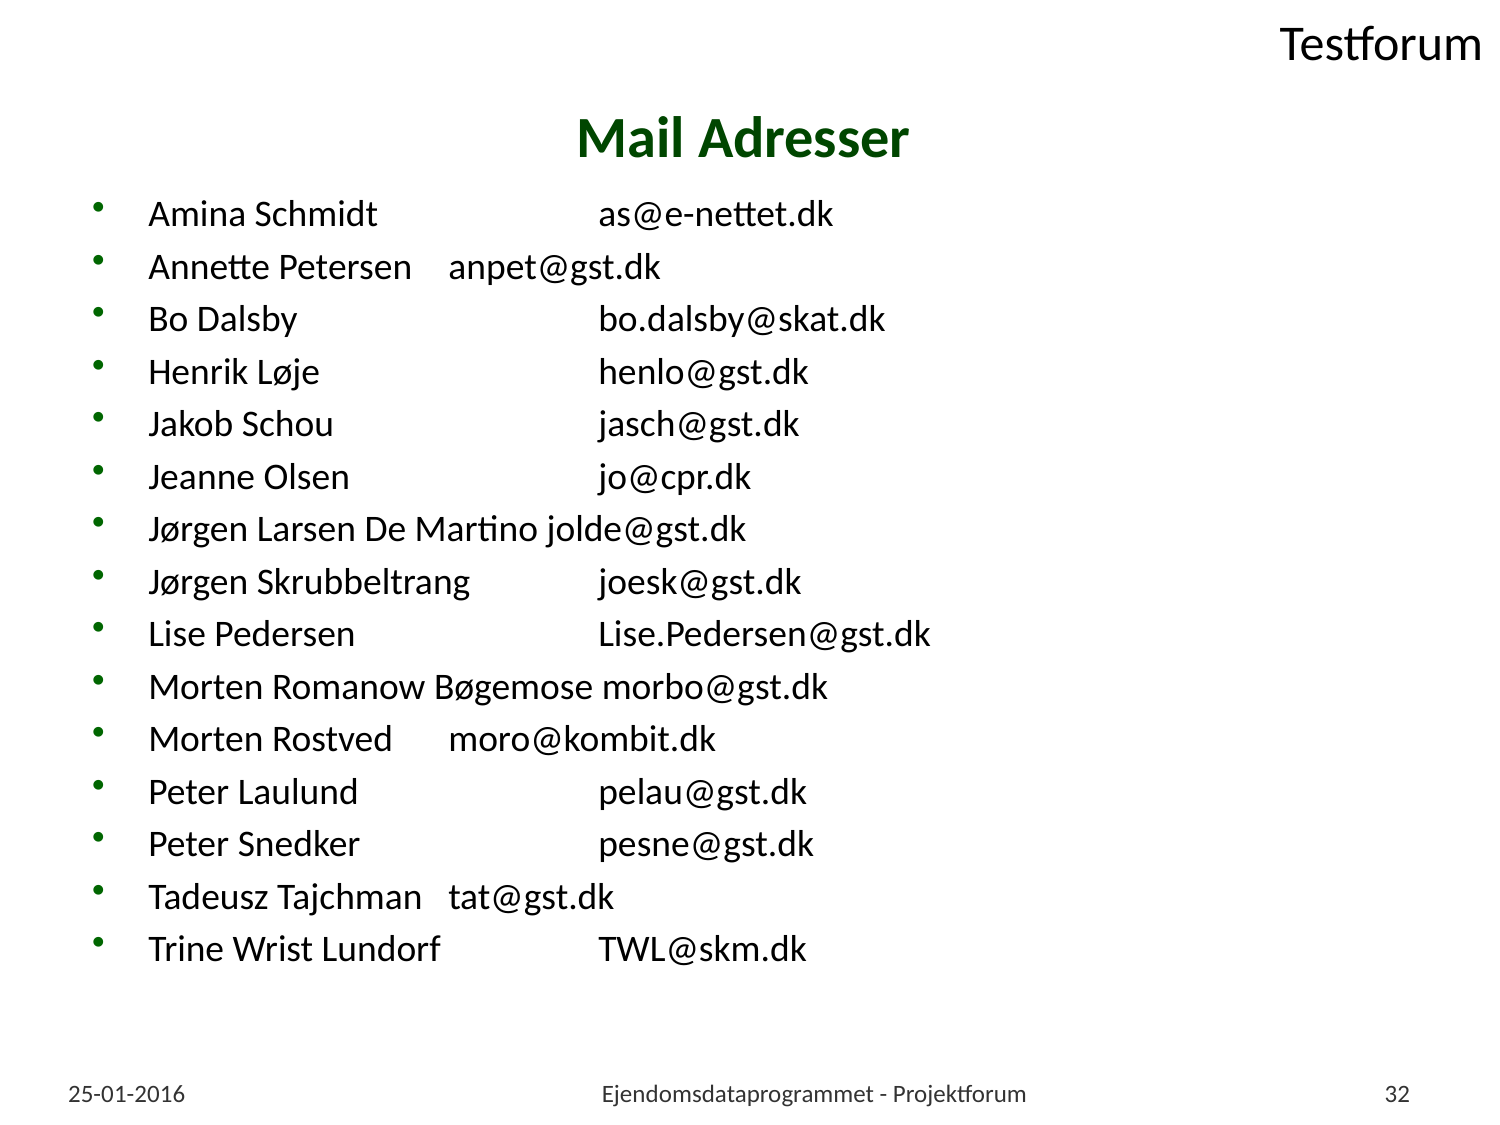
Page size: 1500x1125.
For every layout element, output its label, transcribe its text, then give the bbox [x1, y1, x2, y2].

footer Ejendomsdataprogrammet - Projektforum [348, 1070, 1282, 1094]
slide_number 32 [1316, 1070, 1425, 1094]
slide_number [53, 1070, 410, 1113]
title Mail Adresser [68, 86, 1419, 182]
list Amina Schmidt as@e-nettet.dk Annette Petersen anpet@gst.dk Bo Dalsby bo.dalsby@skat.dk Henrik Løje henlo@gst.dk Jakob Schou jasch@gst.dk Jeanne Olsen jo@cpr.dk Jørgen Larsen De Martino jolde@gst.dk Jørgen Skrubbeltrang joesk@gst.dk Lise Pedersen Lise.Pedersen@gst.dk Morten Romanow Bøgemose morbo@gst.dk Morten Rostved moro@kombit.dk Peter Laulund pelau@gst.dk Peter Snedker pesne@gst.dk Tadeusz Tajchman tat@gst.dk Trine Wrist Lundorf TWL@skm.dk [77, 181, 1428, 1000]
